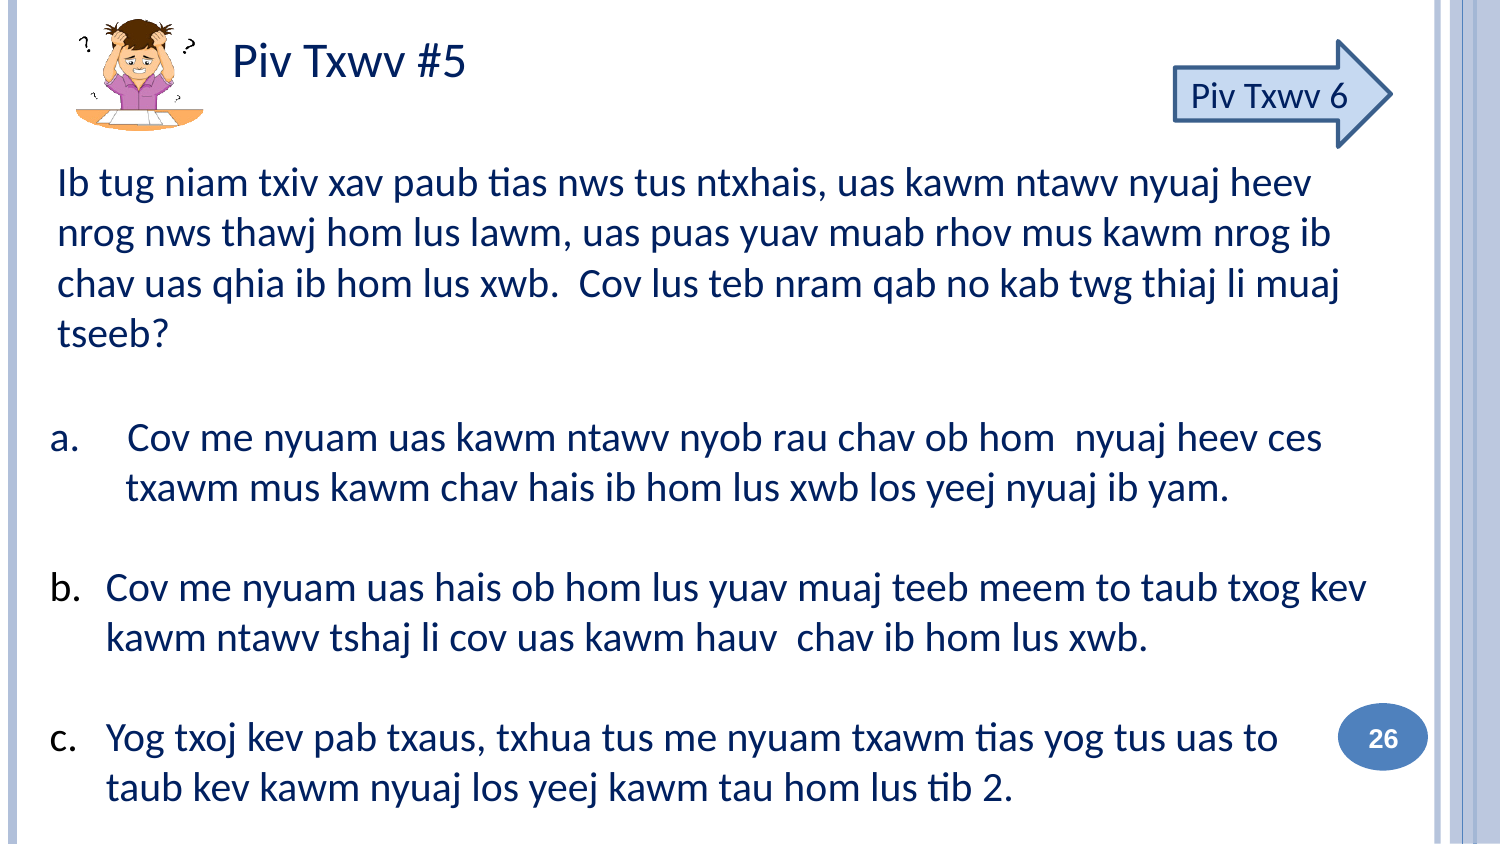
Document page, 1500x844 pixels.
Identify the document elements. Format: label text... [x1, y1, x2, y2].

text_box Ib tug niam txiv xav paub tias nws tus ntxhais, uas kawm ntawv nyuaj heev nrog nws thawj hom lus lawm, uas puas yuav muab rhov mus kawm nrog ib chav uas qhia ib hom lus xwb. Cov lus teb nram qab no kab twg thiaj li muaj tseeb? [42, 147, 1374, 363]
text_box a. Cov me nyuam uas kawm ntawv nyob rau chav ob hom nyuaj heev ces txawm mus kawm chav hais ib hom lus xwb los yeej nyuaj ib yam. Cov me nyuam uas hais ob hom lus yuav muaj teeb meem to taub txog kev kawm ntawv tshaj li cov uas kawm hauv chav ib hom lus xwb. Yog txoj kev pab txaus, txhua tus me nyuam txawm tias yog tus uas to taub kev kawm nyuaj los yeej kawm tau hom lus tib 2. [34, 402, 1432, 818]
text_box Piv Txwv #5 [221, 20, 928, 95]
picture [62, 15, 218, 134]
text_box Piv Txwv 6 [1172, 39, 1394, 149]
